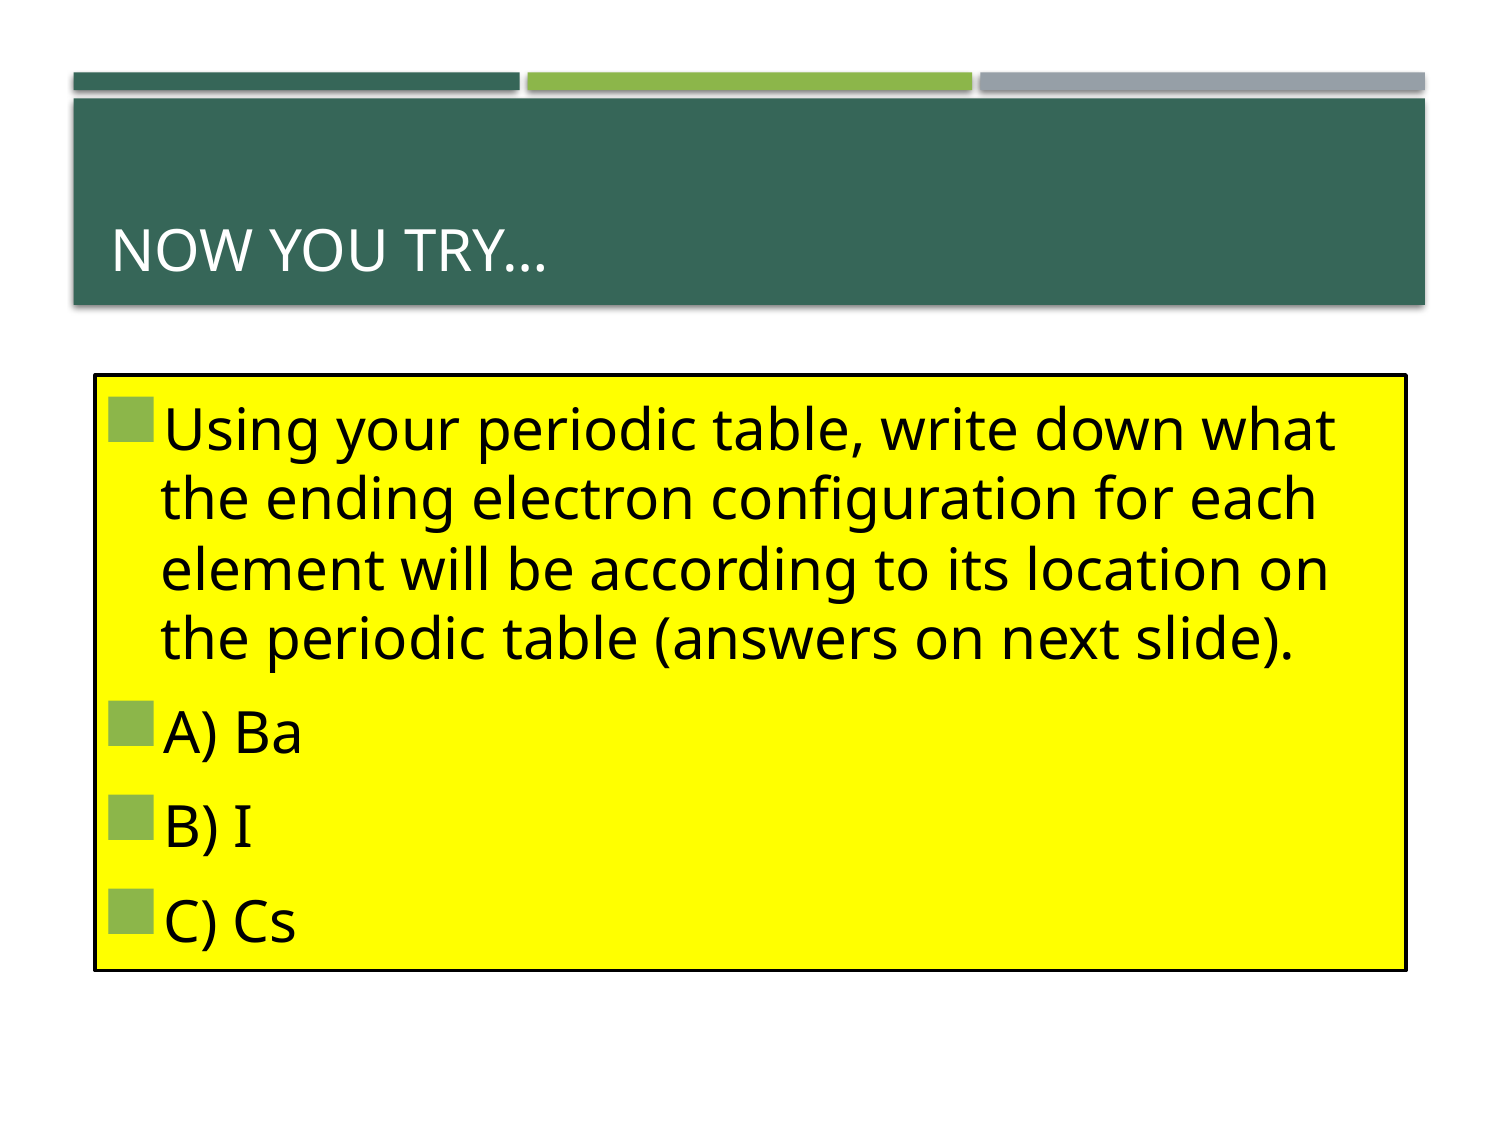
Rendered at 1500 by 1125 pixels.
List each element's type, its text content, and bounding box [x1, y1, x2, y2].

list Using your periodic table, write down what the ending electron configuration for each element will be according to its location on the periodic table (answers on next slide). A) Ba B) I C) Cs [93, 373, 1408, 972]
title Now you try… [95, 112, 1406, 291]
